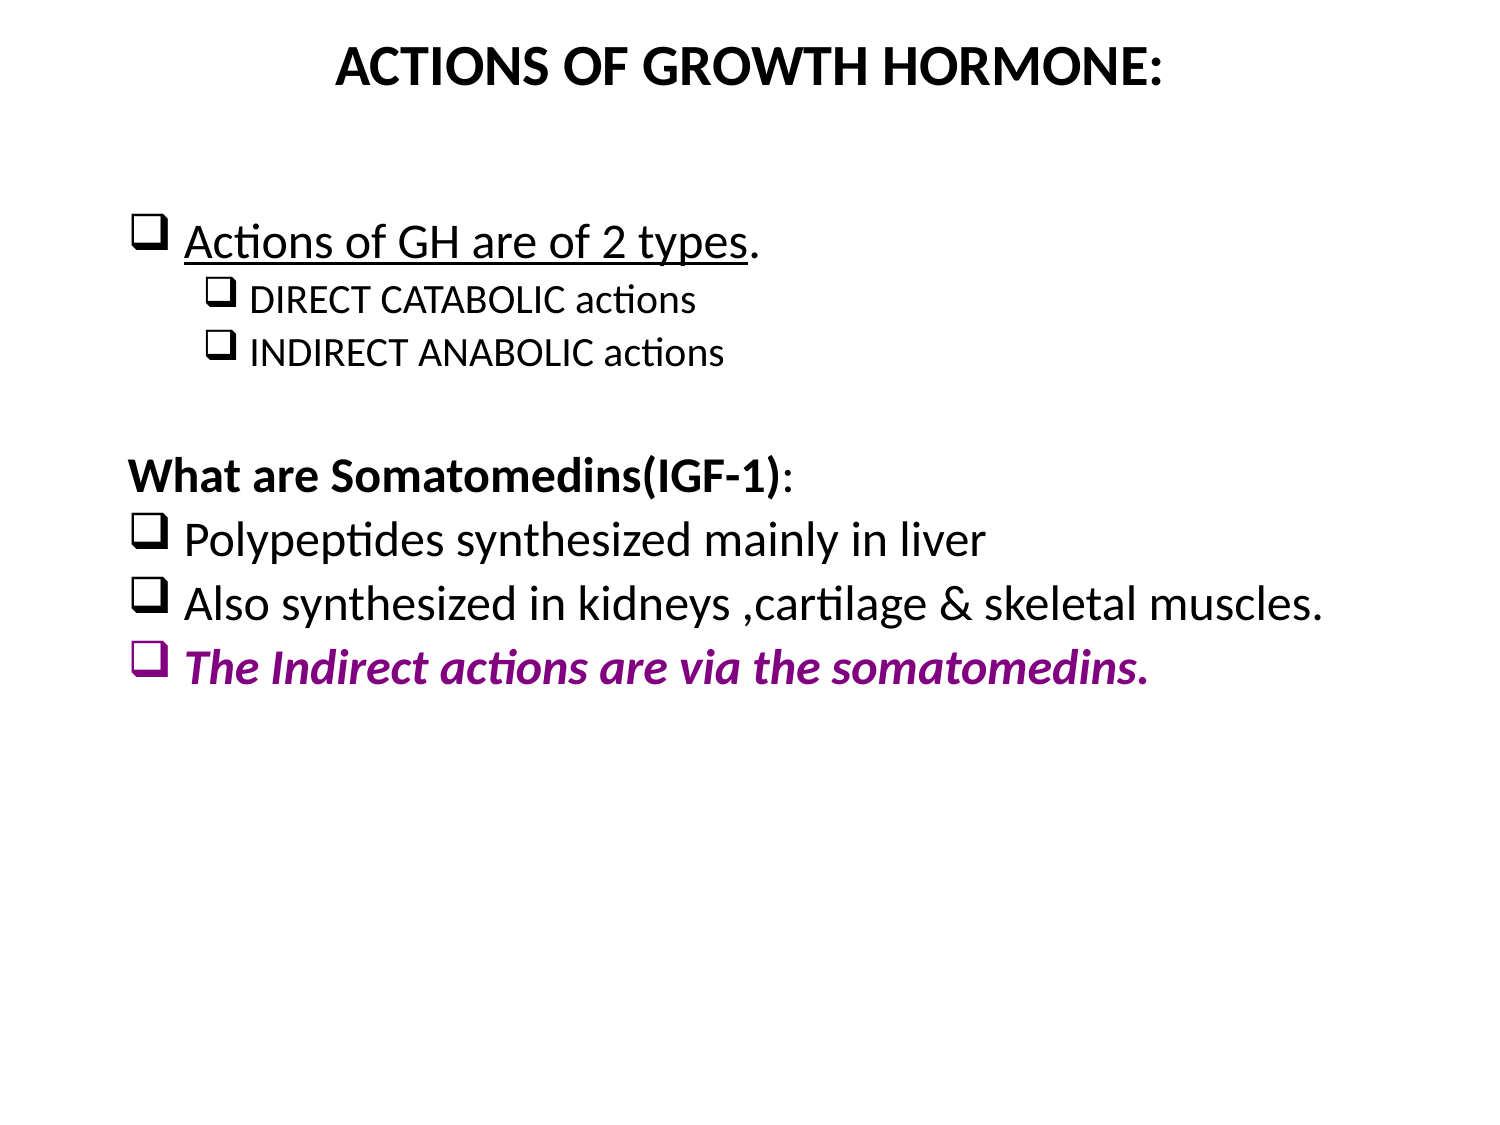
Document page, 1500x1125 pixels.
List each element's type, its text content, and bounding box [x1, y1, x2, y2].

list Actions of GH are of 2 types. DIRECT CATABOLIC actions INDIRECT ANABOLIC actions What are Somatomedins(IGF-1): Polypeptides synthesized mainly in liver Also synthesized in kidneys ,cartilage & skeletal muscles. The Indirect actions are via the somatomedins. [112, 137, 1425, 1050]
title ACTIONS OF GROWTH HORMONE: [75, 0, 1425, 125]
